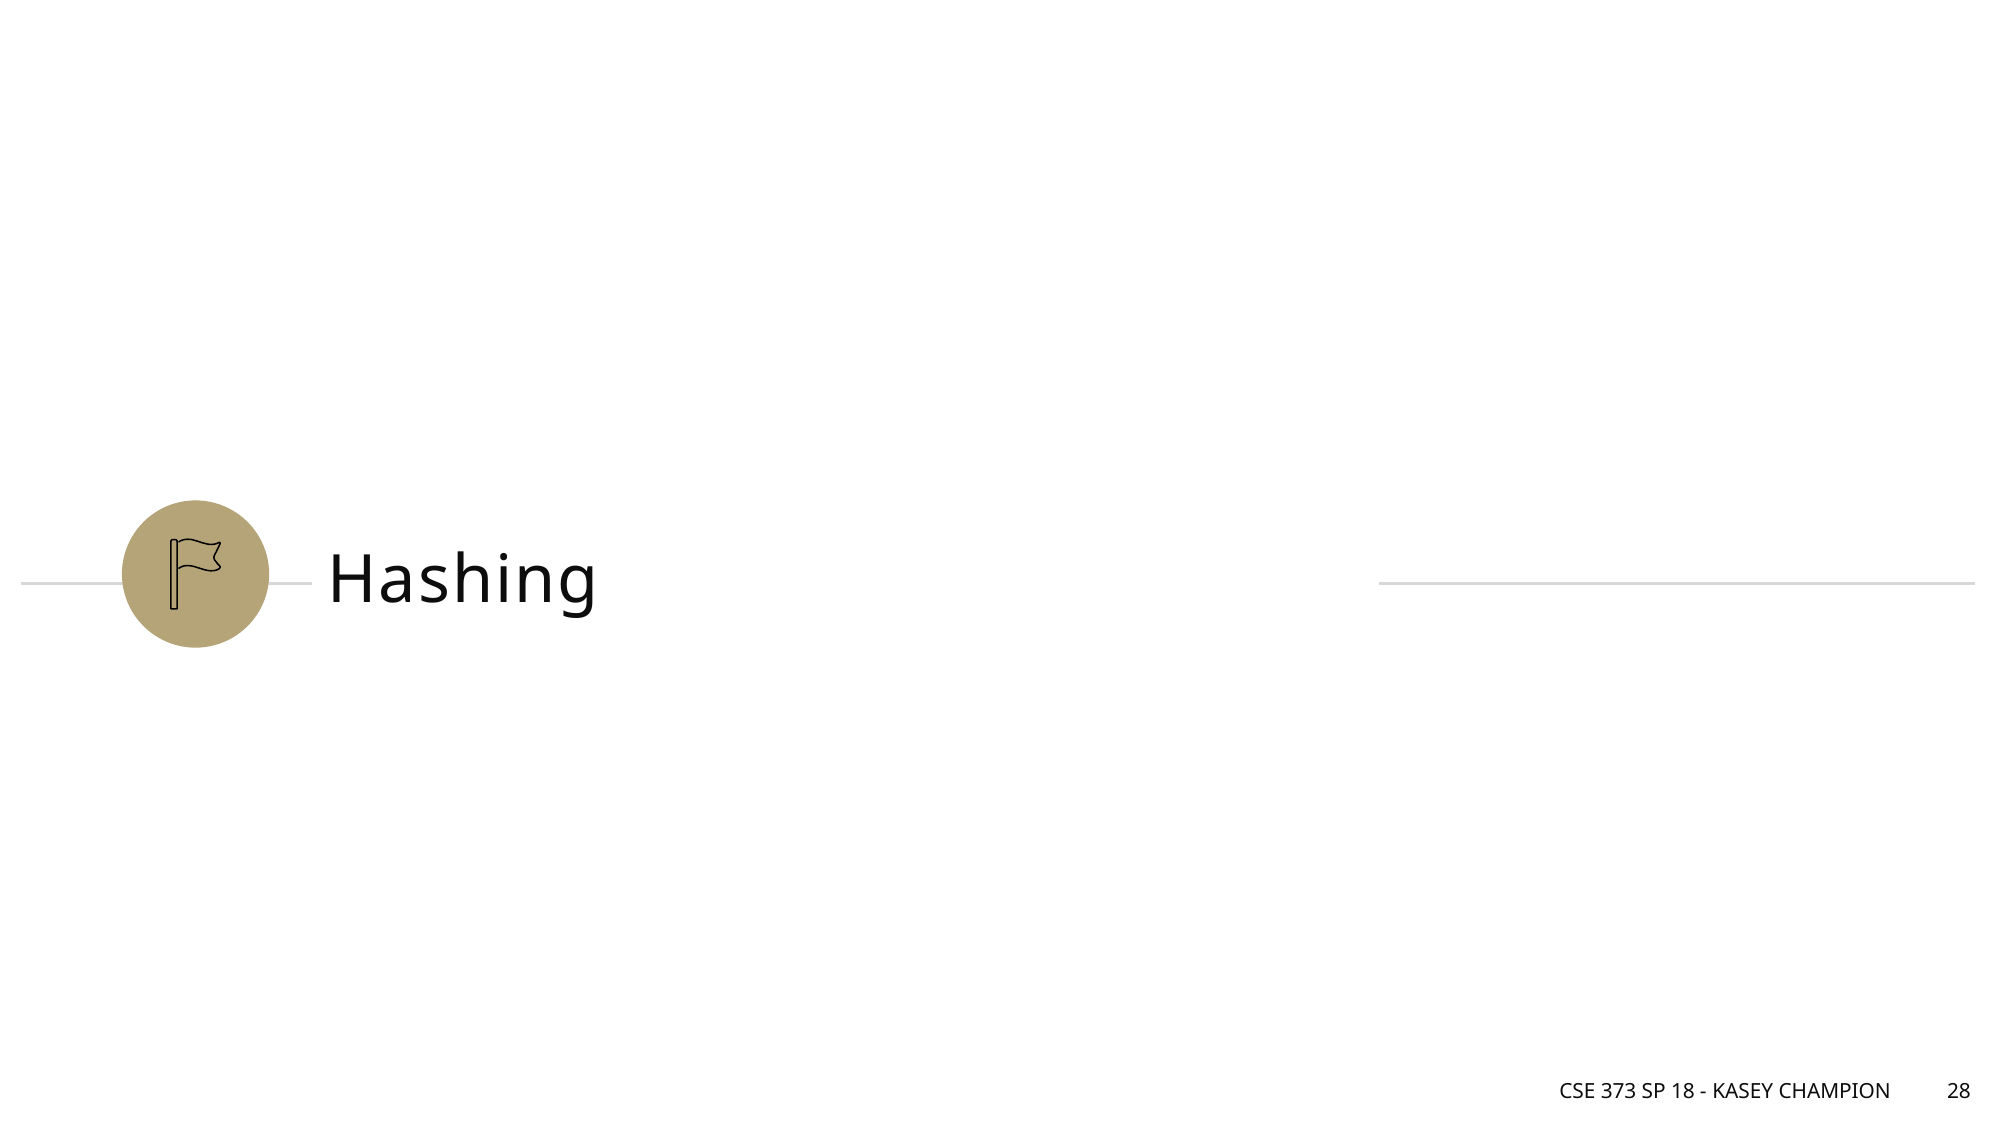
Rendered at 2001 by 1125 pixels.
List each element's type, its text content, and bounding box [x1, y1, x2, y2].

slide_number 28 [1916, 1069, 1986, 1115]
footer CSE 373 SP 18 - Kasey Champion [937, 1069, 1906, 1115]
title Hashing [312, 535, 1379, 633]
